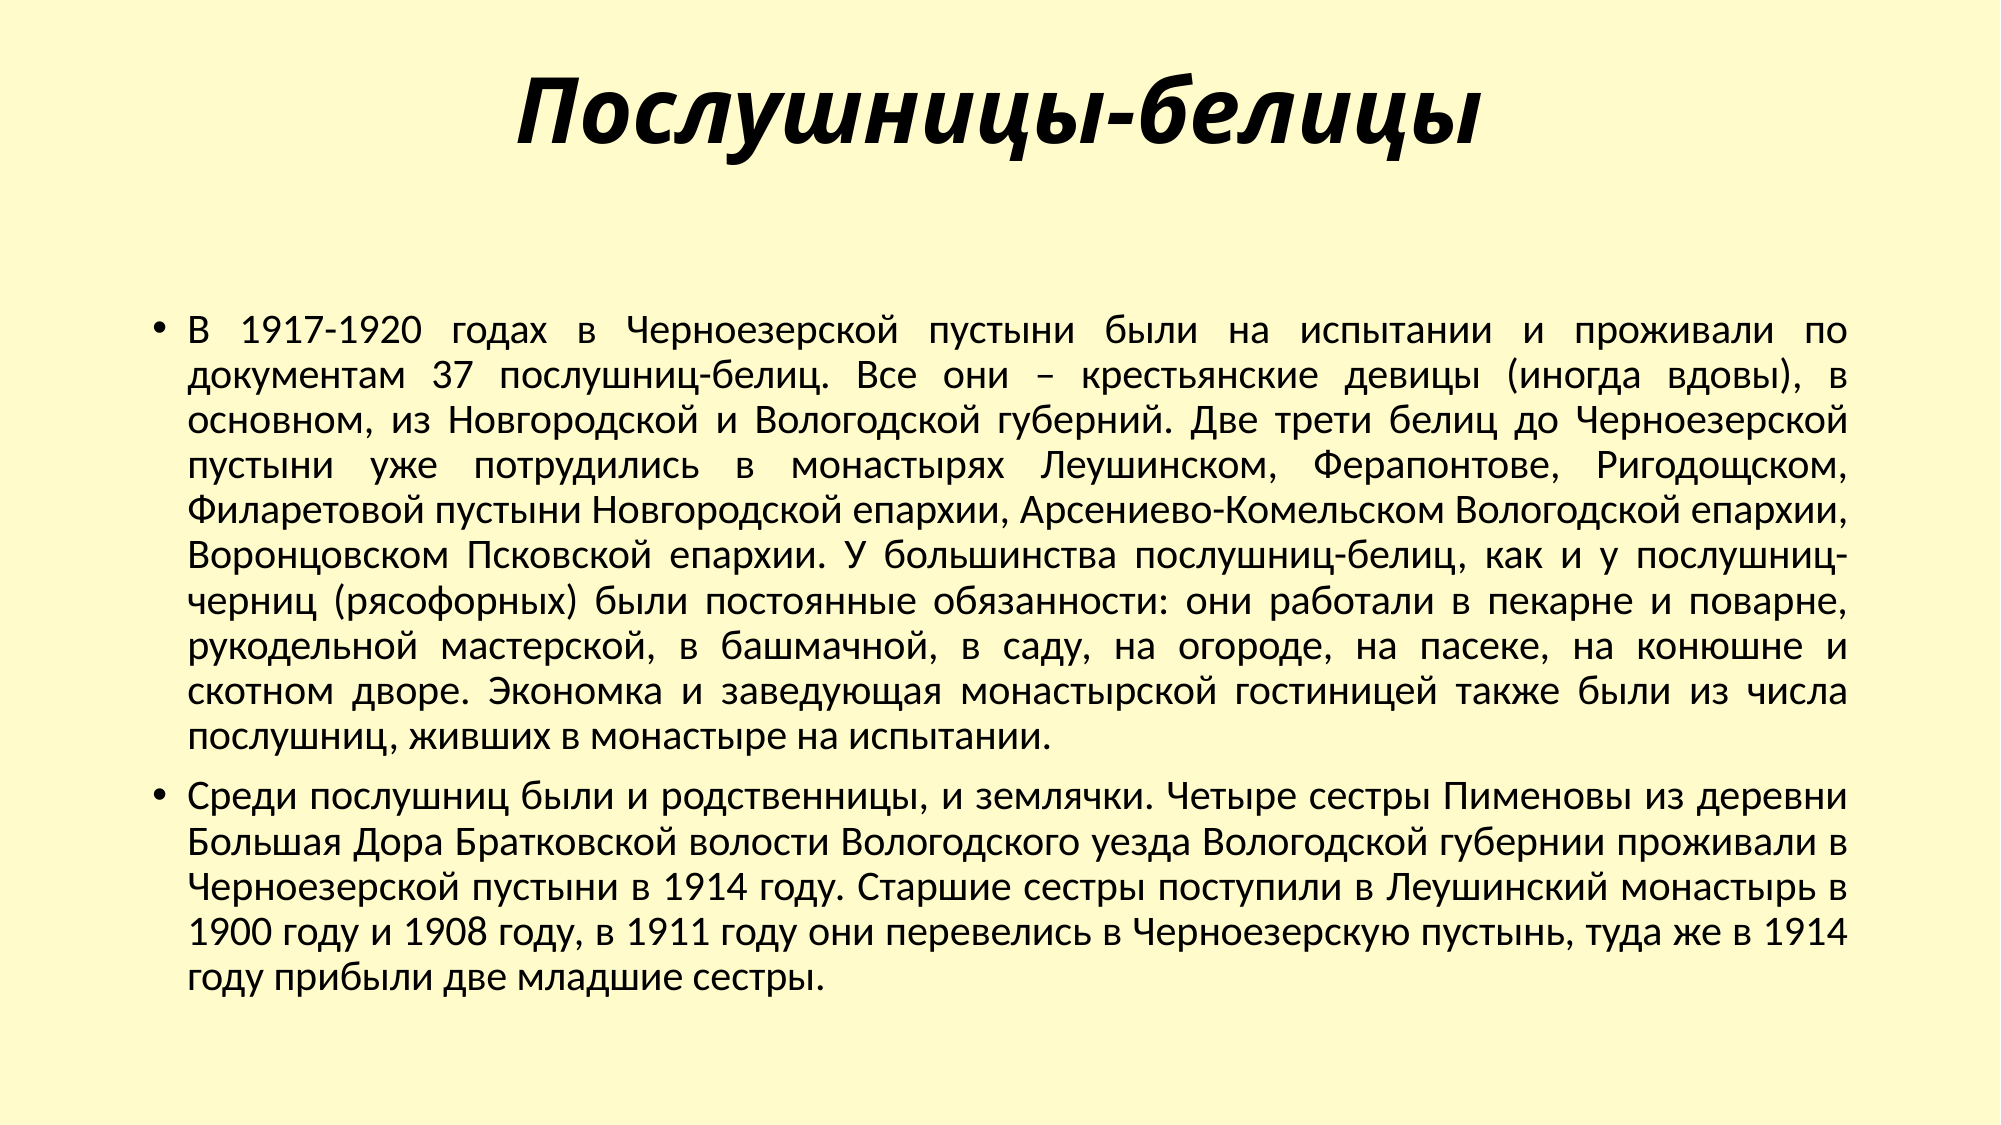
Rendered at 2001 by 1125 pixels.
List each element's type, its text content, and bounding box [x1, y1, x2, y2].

list В 1917-1920 годах в Черноезерской пустыни были на испытании и проживали по документам 37 послушниц-белиц. Все они – крестьянские девицы (иногда вдовы), в основном, из Новгородской и Вологодской губерний. Две трети белиц до Черноезерской пустыни уже потрудились в монастырях Леушинском, Ферапонтове, Ригодощском, Филаретовой пустыни Новгородской епархии, Арсениево-Комельском Вологодской епархии, Воронцовском Псковской епархии. У большинства послушниц-белиц, как и у послушниц-черниц (рясофорных) были постоянные обязанности: они работали в пекарне и поварне, рукодельной мастерской, в башмачной, в саду, на огороде, на пасеке, на конюшне и скотном дворе. Экономка и заведующая монастырской гостиницей также были из числа послушниц, живших в монастыре на испытании. Среди послушниц были и родственницы, и землячки. Четыре сестры Пименовы из деревни Большая Дора Братковской волости Вологодского уезда Вологодской губернии проживали в Черноезерской пустыни в 1914 году. Старшие сестры поступили в Леушинский монастырь в 1900 году и 1908 году, в 1911 году они перевелись в Черноезерскую пустынь, туда же в 1914 году прибыли две младшие сестры. [137, 299, 1863, 1014]
title Послушницы-белицы [137, 59, 1863, 278]
